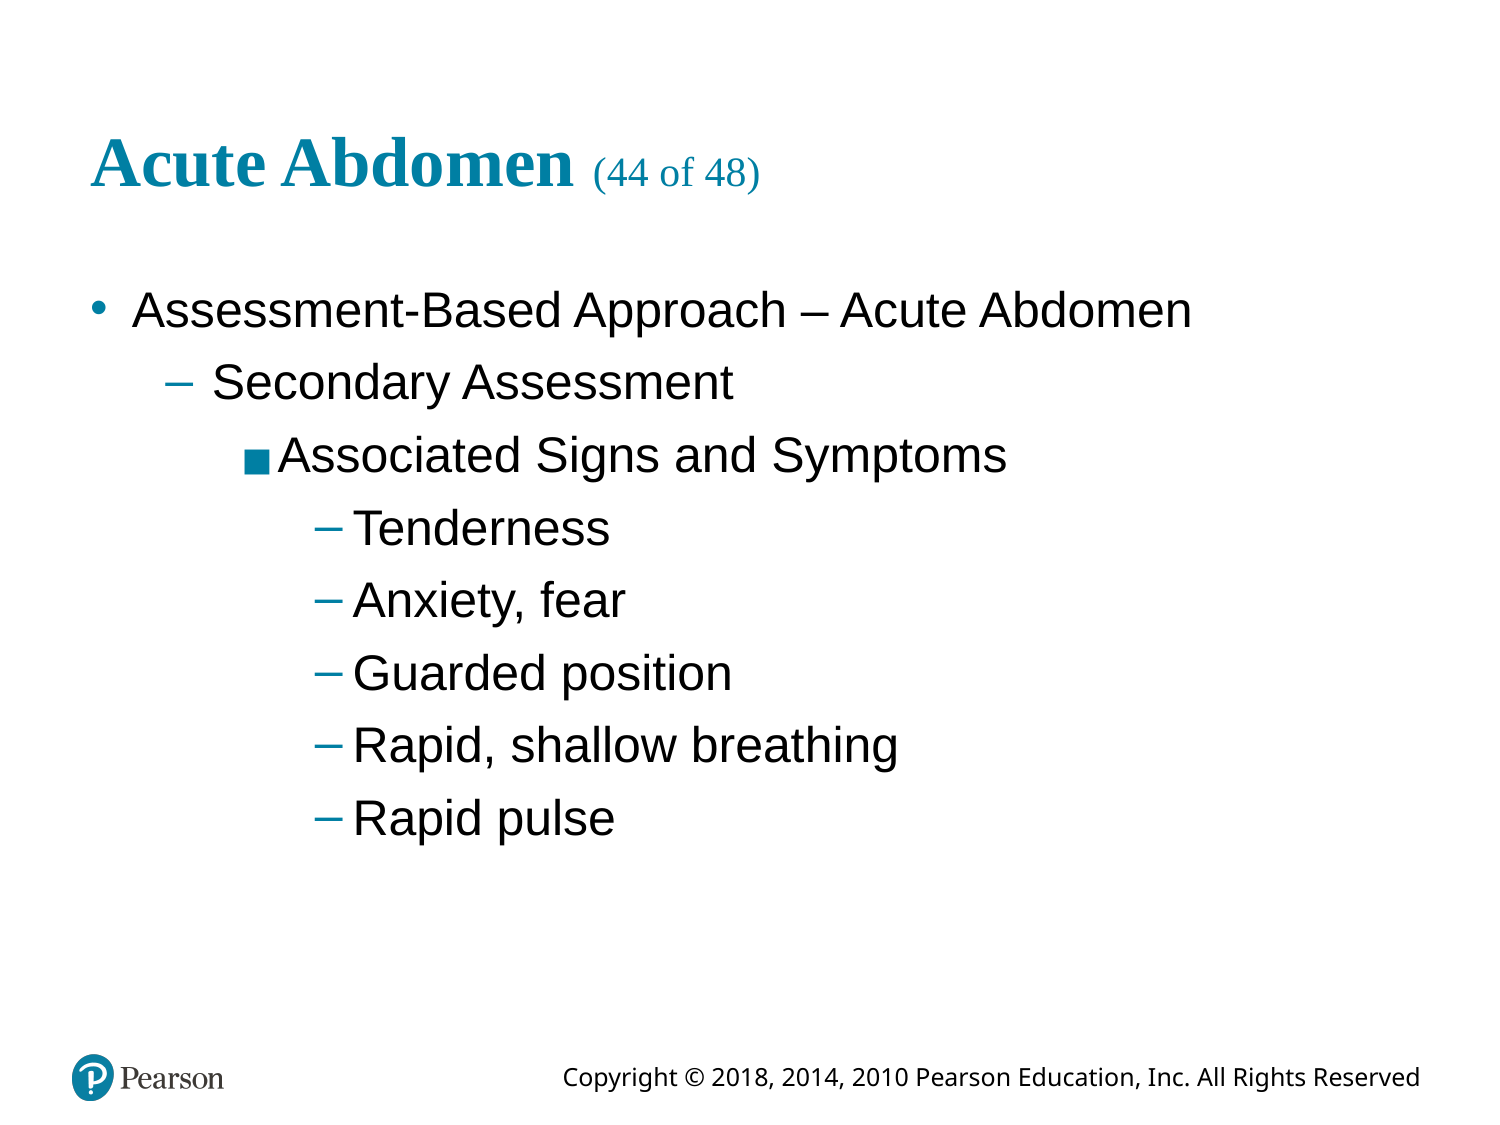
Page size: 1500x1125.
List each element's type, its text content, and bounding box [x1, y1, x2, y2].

picture [72, 1087, 83, 1101]
picture [98, 1054, 224, 1101]
picture [72, 1054, 88, 1070]
picture [80, 1063, 106, 1088]
title Acute Abdomen (44 of 48) [75, 35, 1425, 216]
list Assessment-Based Approach – Acute Abdomen Secondary Assessment Associated Signs and Symptoms Tenderness Anxiety, fear Guarded position Rapid, shallow breathing Rapid pulse [75, 262, 1425, 866]
